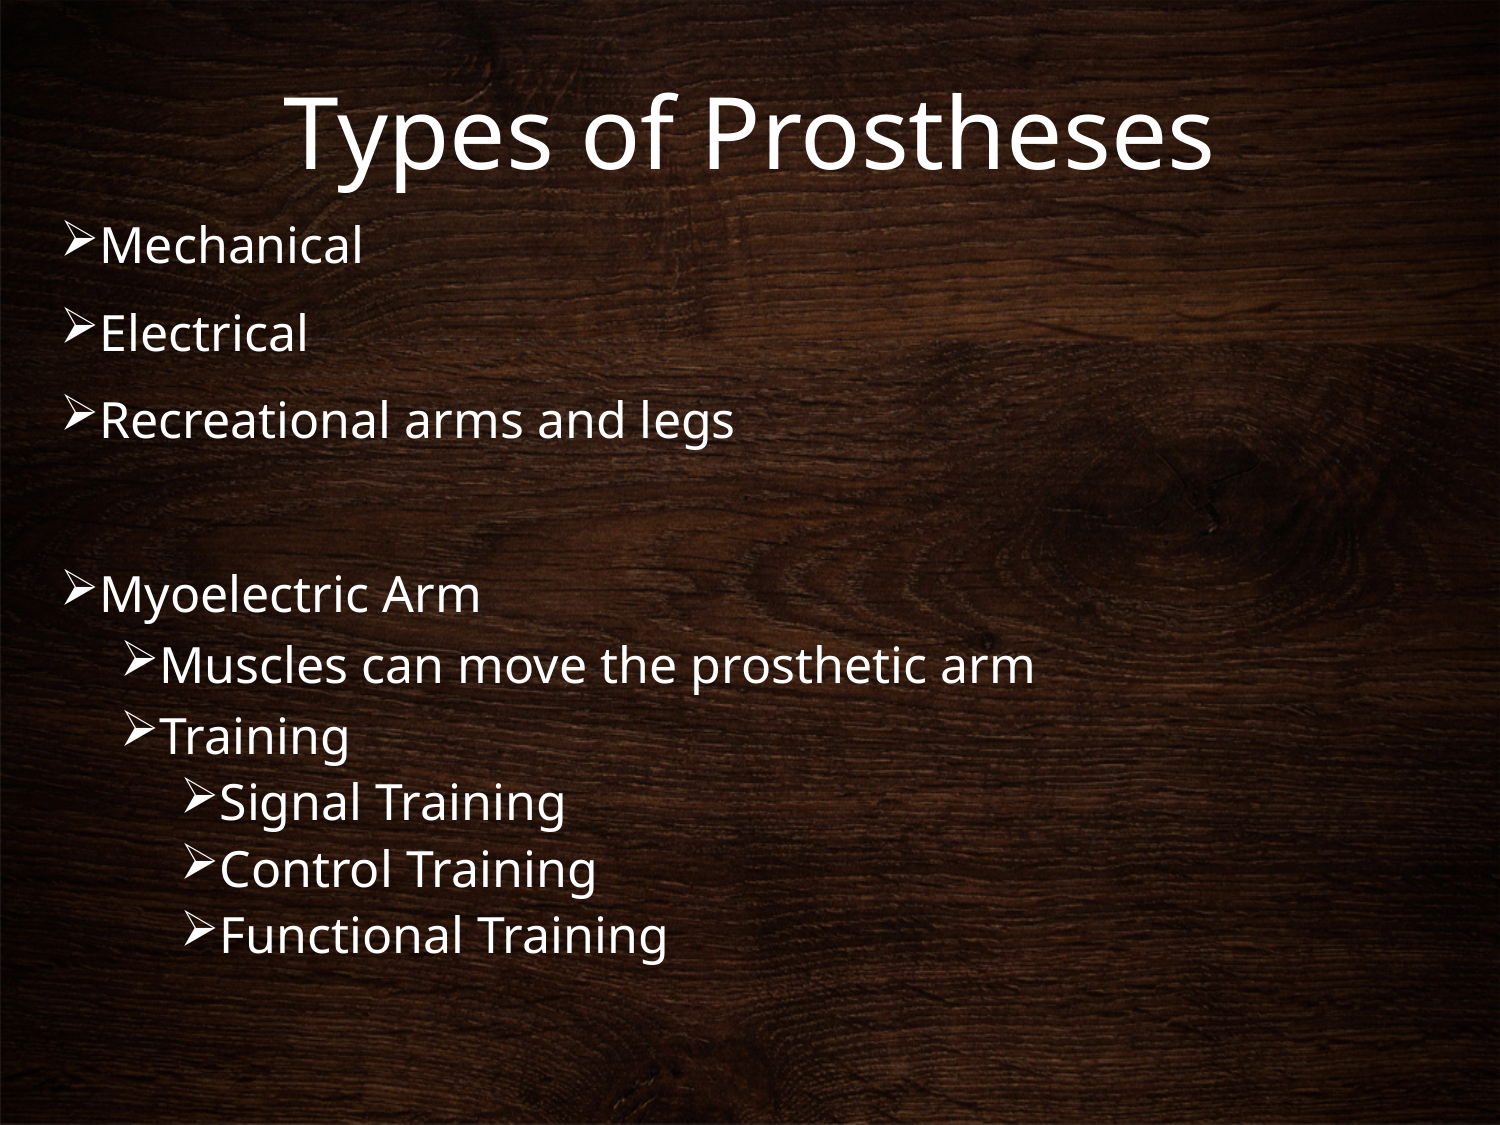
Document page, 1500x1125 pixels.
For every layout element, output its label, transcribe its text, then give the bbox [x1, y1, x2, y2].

list Mechanical Electrical Recreational arms and legs Myoelectric Arm Muscles can move the prosthetic arm Training Signal Training Control Training Functional Training [45, 213, 1455, 1023]
picture [0, 0, 1500, 1125]
title Types of Prostheses [159, 62, 1341, 197]
